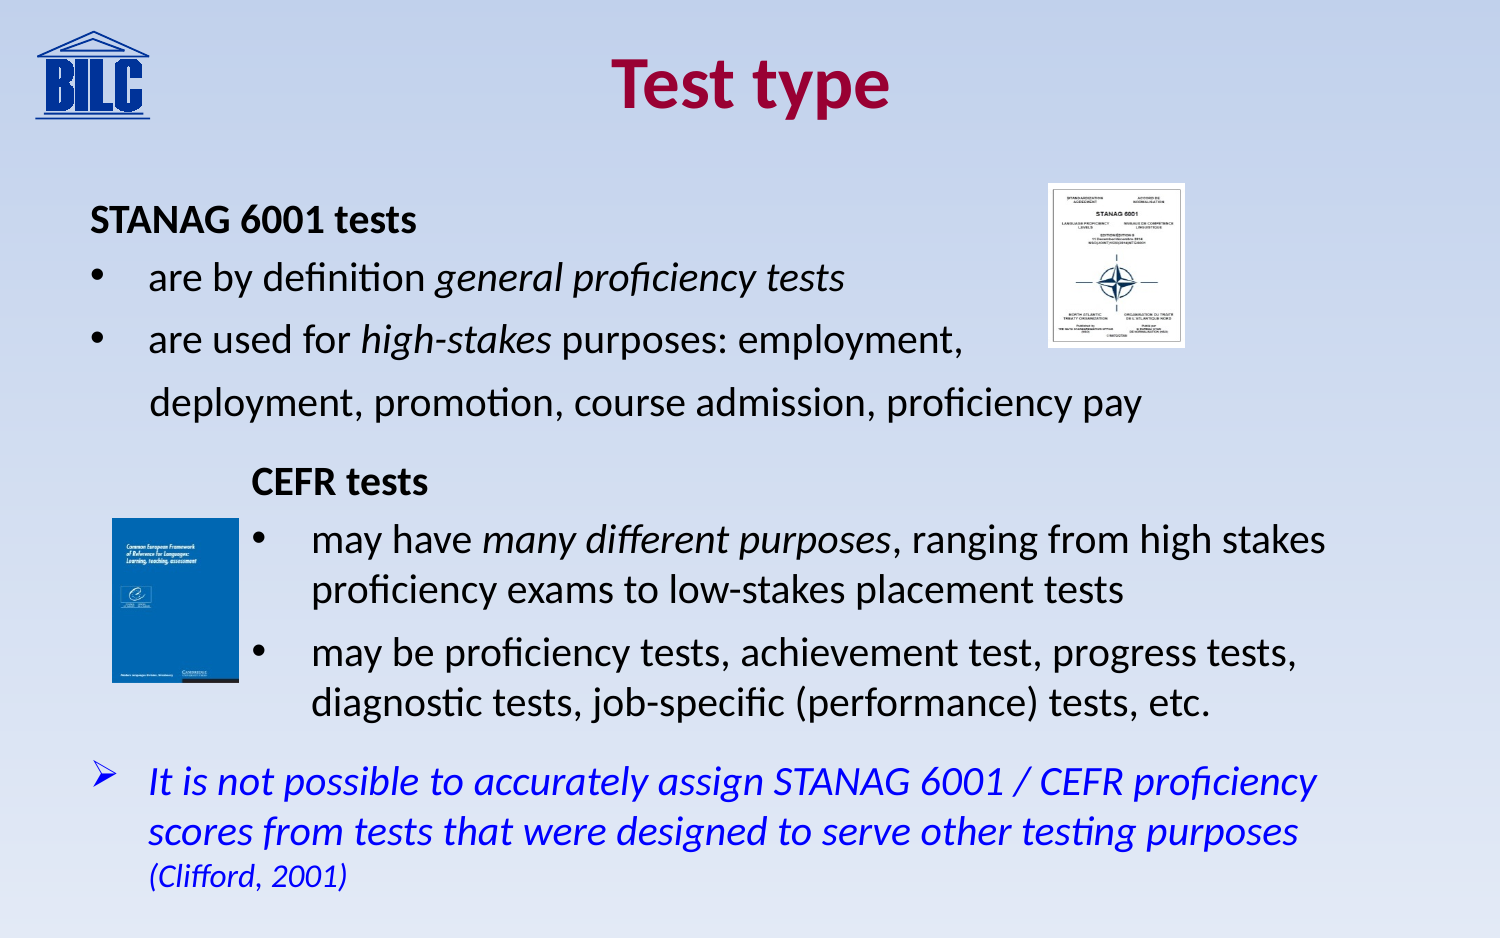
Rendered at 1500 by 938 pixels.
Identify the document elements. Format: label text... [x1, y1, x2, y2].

picture [112, 518, 239, 683]
list STANAG 6001 tests are by definition general proficiency tests are used for high-stakes purposes: employment, deployment, promotion, course admission, proficiency pay CEFR tests may have many different purposes, ranging from high stakes proficiency exams to low-stakes placement tests may be proficiency tests, achievement test, progress tests, diagnostic tests, job-specific (performance) tests, etc. It is not possible to accurately assign STANAG 6001 / CEFR proficiency scores from tests that were designed to serve other testing purposes (Clifford, 2001) [75, 183, 1424, 873]
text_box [35, 30, 151, 120]
picture [1048, 183, 1186, 349]
text_box Test type [76, 0, 1427, 157]
